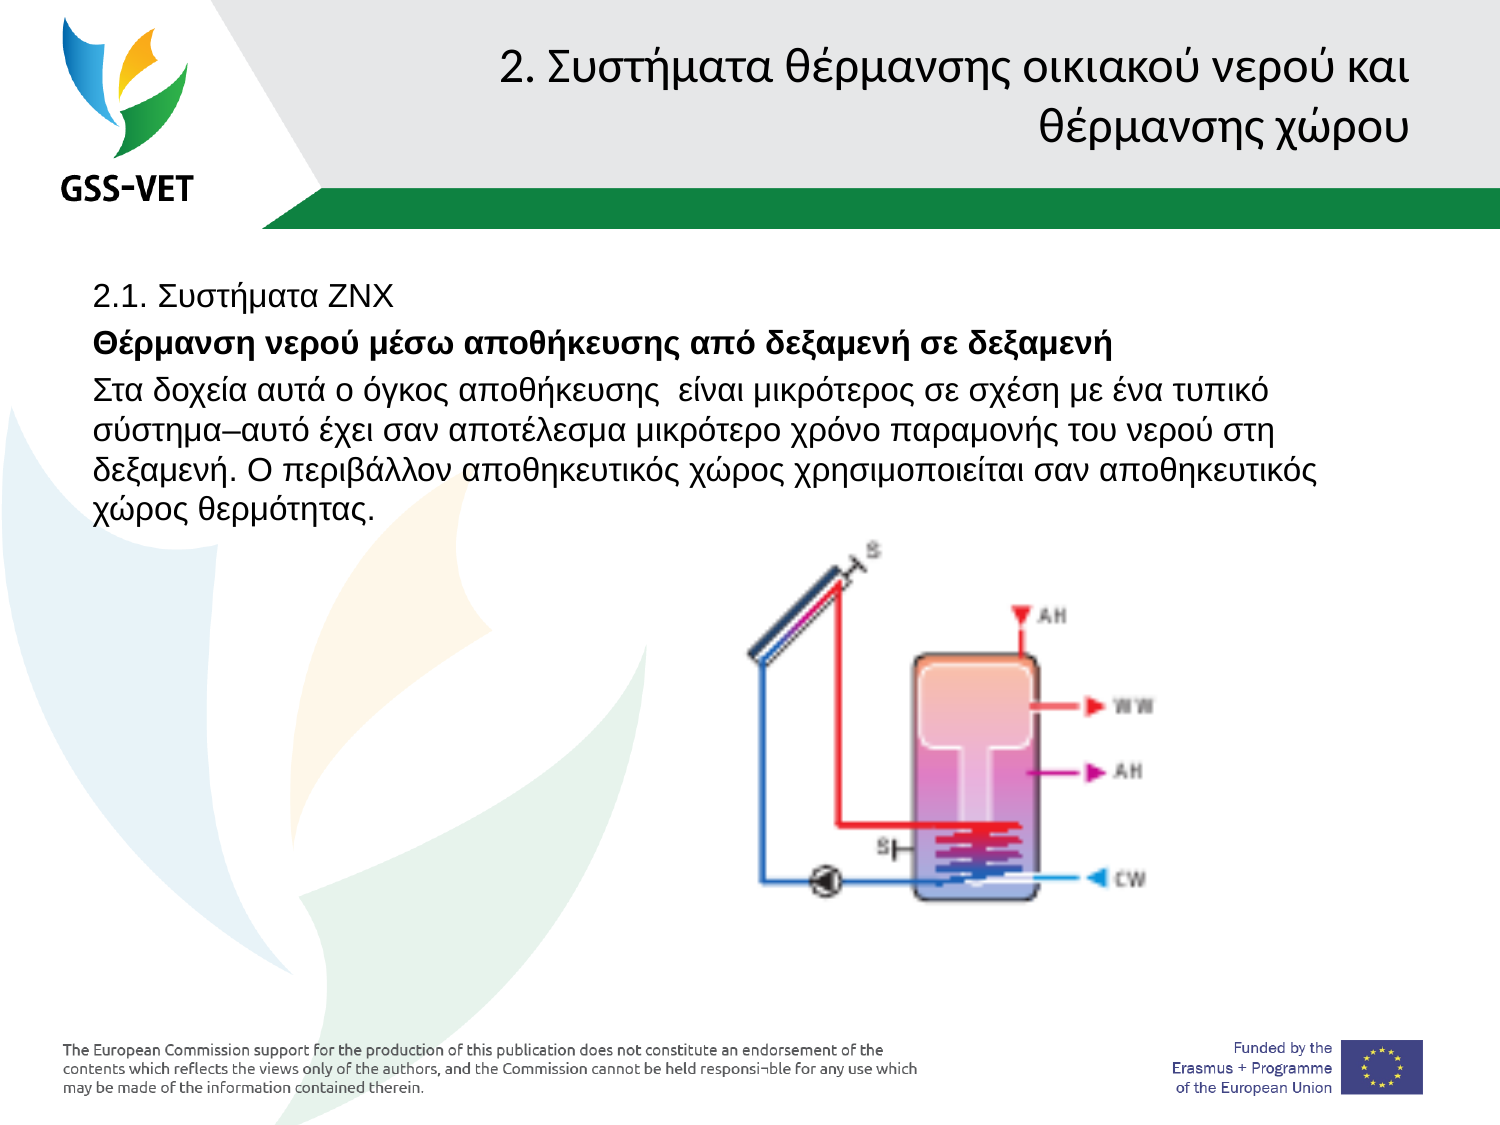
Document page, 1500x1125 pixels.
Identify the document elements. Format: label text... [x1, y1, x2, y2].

title 2. Συστήματα θέρμανσης οικιακού νερού και θέρμανσης χώρου [324, 0, 1425, 185]
list 2.1. Συστήματα ΖΝΧ Θέρμανση νερού μέσω αποθήκευσης από δεξαμενή σε δεξαμενή Στα δοχεία αυτά ο όγκος αποθήκευσης είναι μικρότερος σε σχέση με ένα τυπικό σύστημα–αυτό έχει σαν αποτέλεσμα μικρότερο χρόνο παραμονής του νερού στη δεξαμενή. Ο περιβάλλον αποθηκευτικός χώρος χρησιμοποιείται σαν αποθηκευτικός χώρος θερμότητας. [77, 267, 1428, 1010]
picture [0, 0, 1500, 1125]
